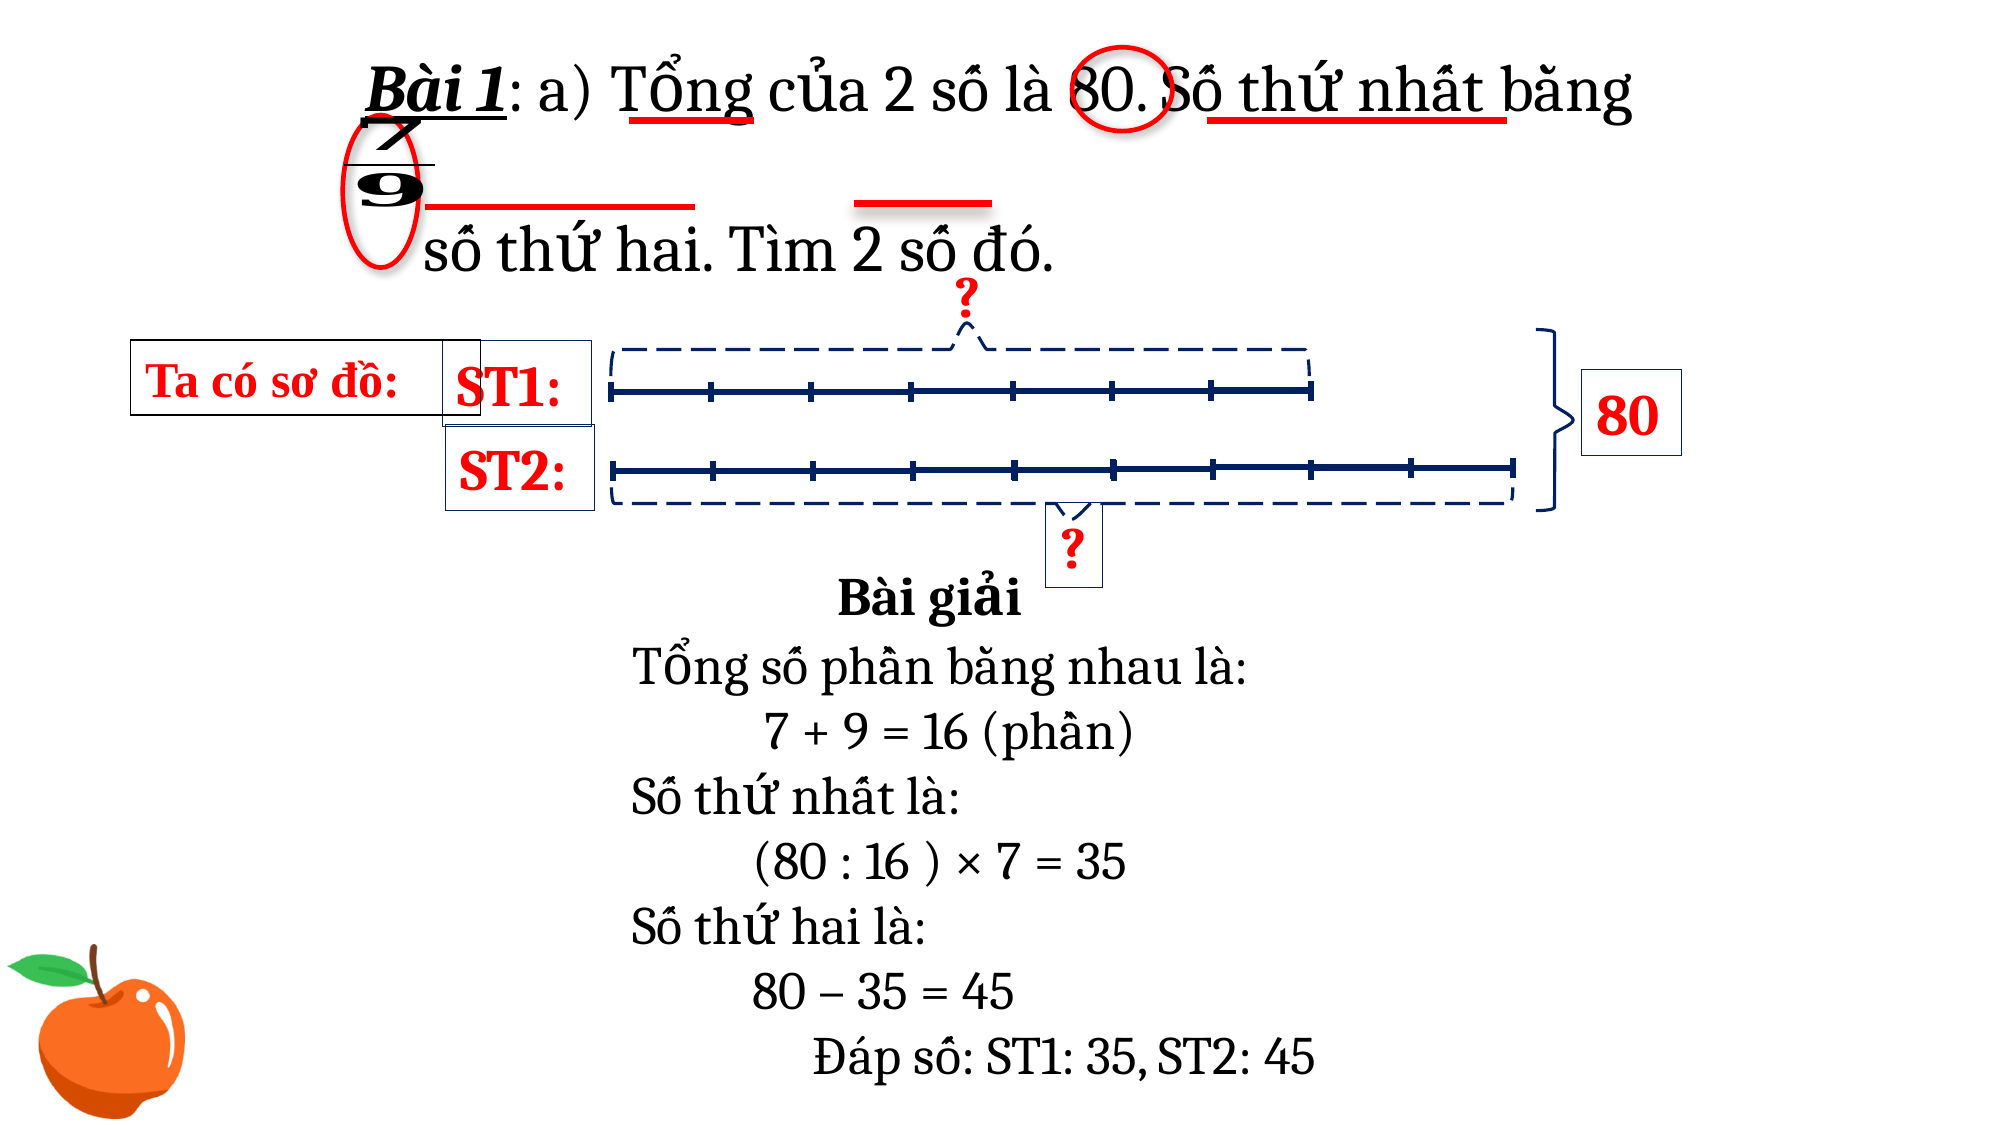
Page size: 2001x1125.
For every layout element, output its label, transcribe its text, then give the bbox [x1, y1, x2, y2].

text_box Tổng số phần bằng nhau là: 7 + 9 = 16 (phần) Số thứ nhất là: (80 : 16 ) × 7 = 35 Số thứ hai là: 80 – 35 = 45 Đáp số: ST1: 35, ST2: 45 [617, 622, 1407, 1098]
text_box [610, 379, 1311, 403]
text_box ST2: [445, 424, 595, 511]
text_box [367, 112, 394, 117]
text_box [1535, 329, 1574, 511]
text_box [610, 338, 1310, 377]
text_box [340, 124, 421, 270]
text_box ? [939, 251, 997, 338]
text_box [612, 457, 1514, 482]
text_box Bài 1: a) Tổng của 2 số là 80. Số thứ nhất bằng số thứ hai. Tìm 2 số đó. [350, 37, 1738, 215]
text_box 80 [1581, 369, 1682, 456]
picture [6, 943, 186, 1120]
text_box Ta có sơ đồ: [130, 340, 481, 415]
text_box [611, 489, 1513, 504]
text_box [1069, 45, 1175, 134]
text_box ST1: [442, 340, 592, 427]
text_box Bài giải [822, 553, 1057, 622]
text_box ? [1045, 502, 1103, 588]
